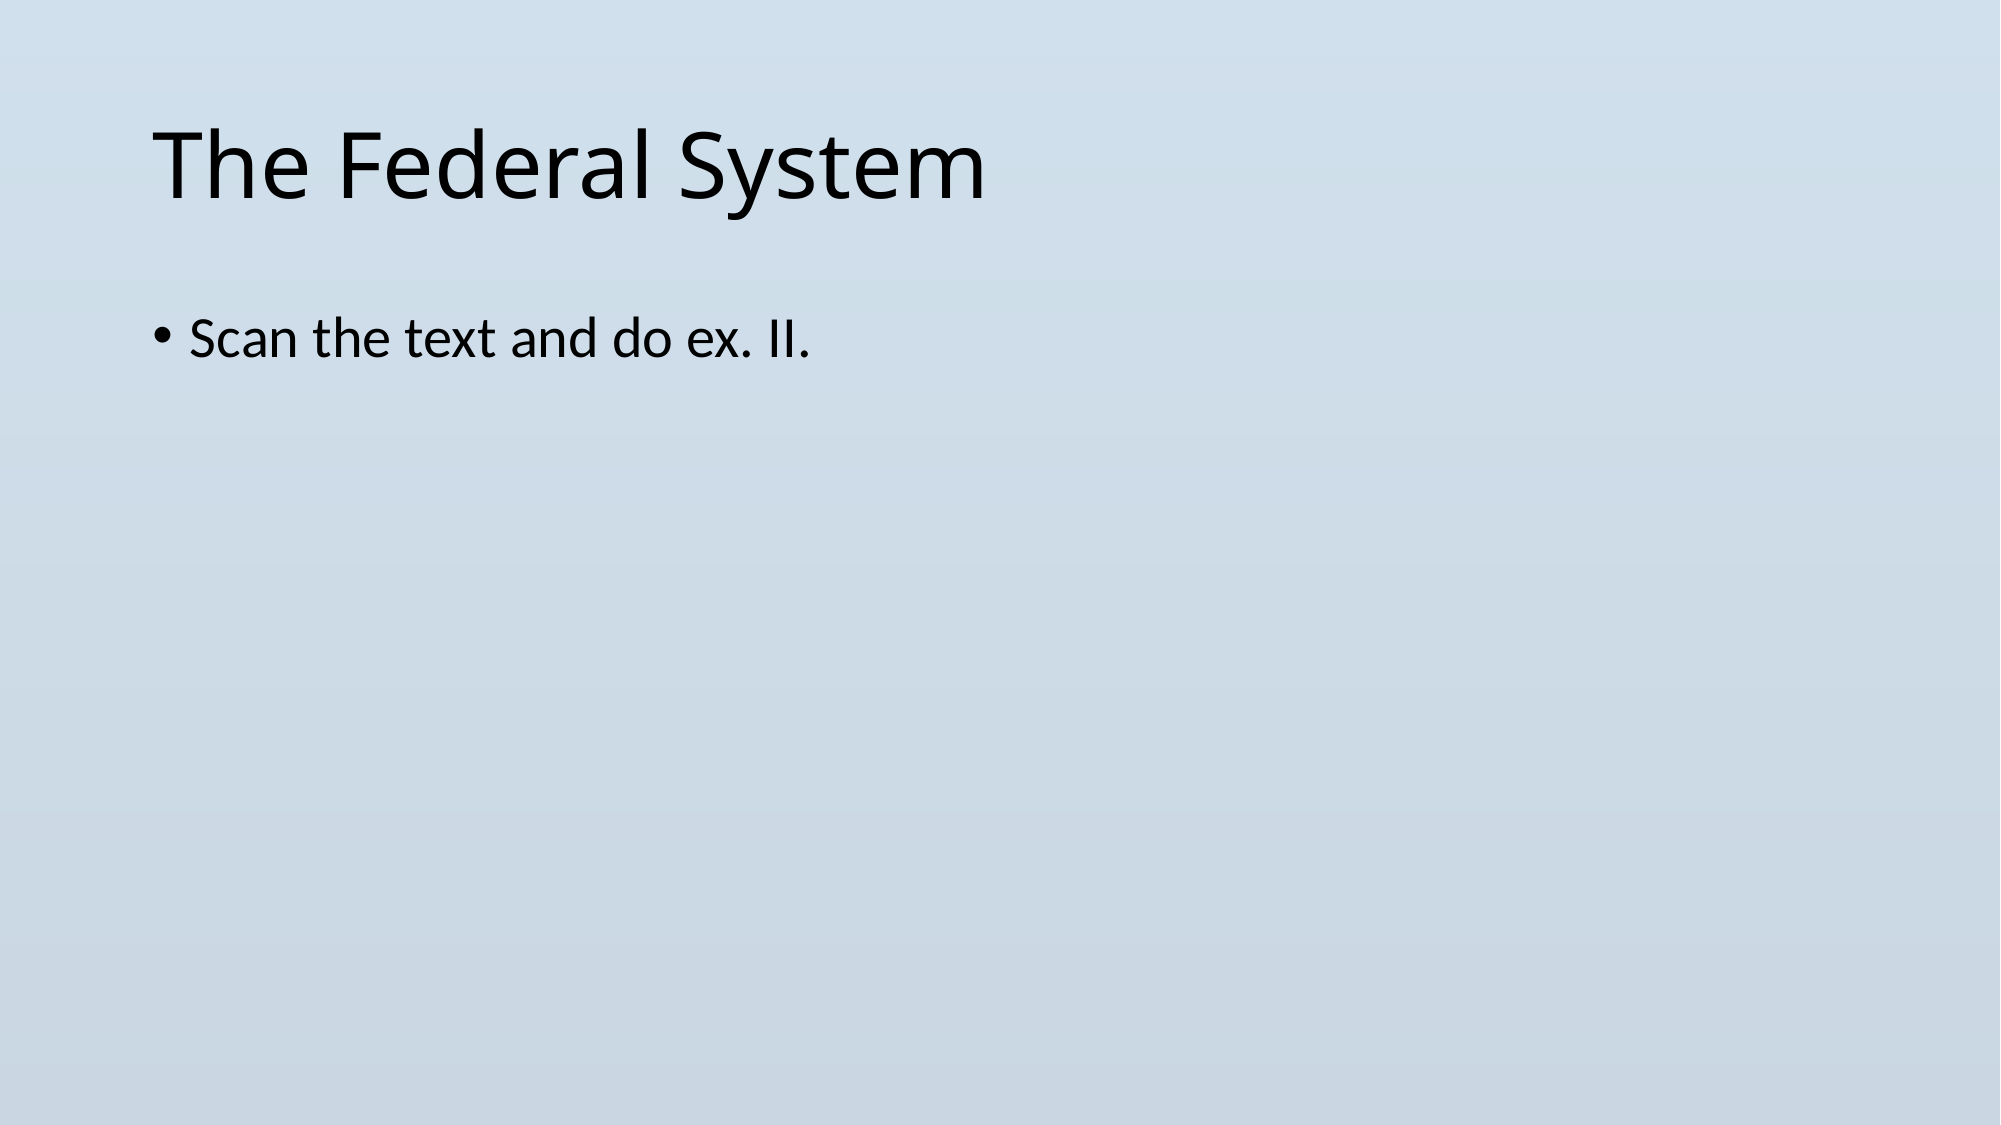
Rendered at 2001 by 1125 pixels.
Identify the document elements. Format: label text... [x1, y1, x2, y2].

title The Federal System [137, 59, 1863, 278]
list Scan the text and do ex. II. [137, 299, 1863, 1014]
